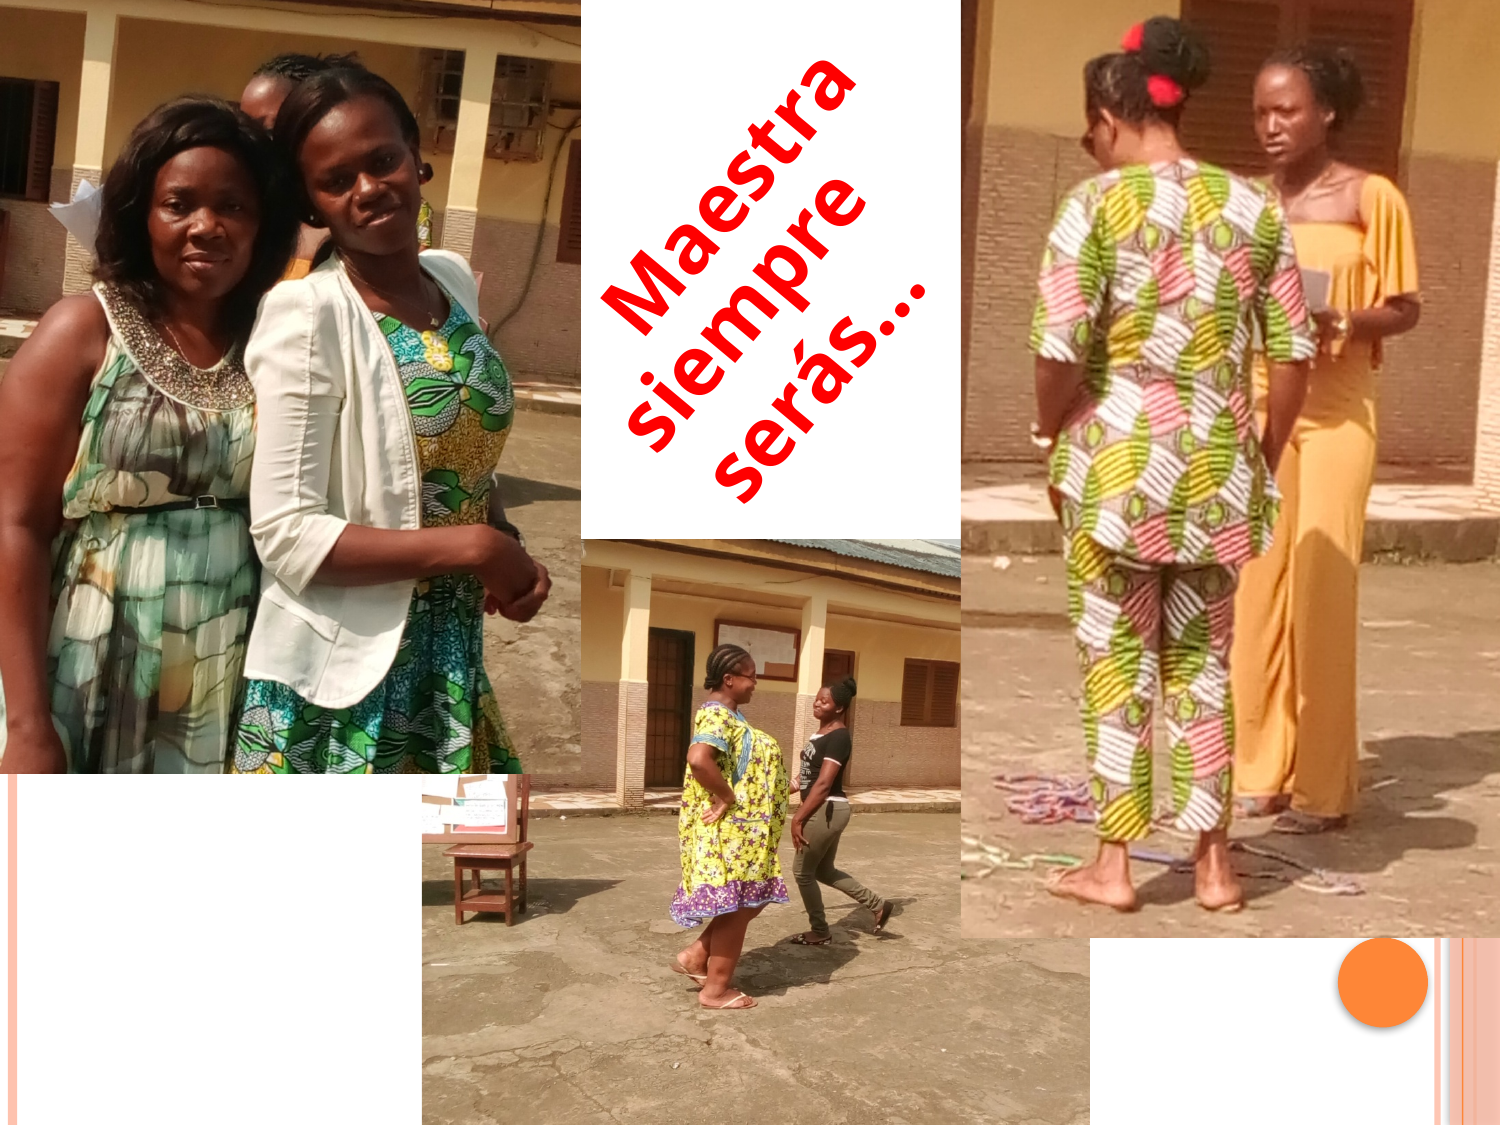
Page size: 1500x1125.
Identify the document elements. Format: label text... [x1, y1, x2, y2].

text_box siempre serás… [587, 93, 954, 535]
picture [0, 0, 1500, 1125]
text_box Maestra [587, 0, 898, 350]
